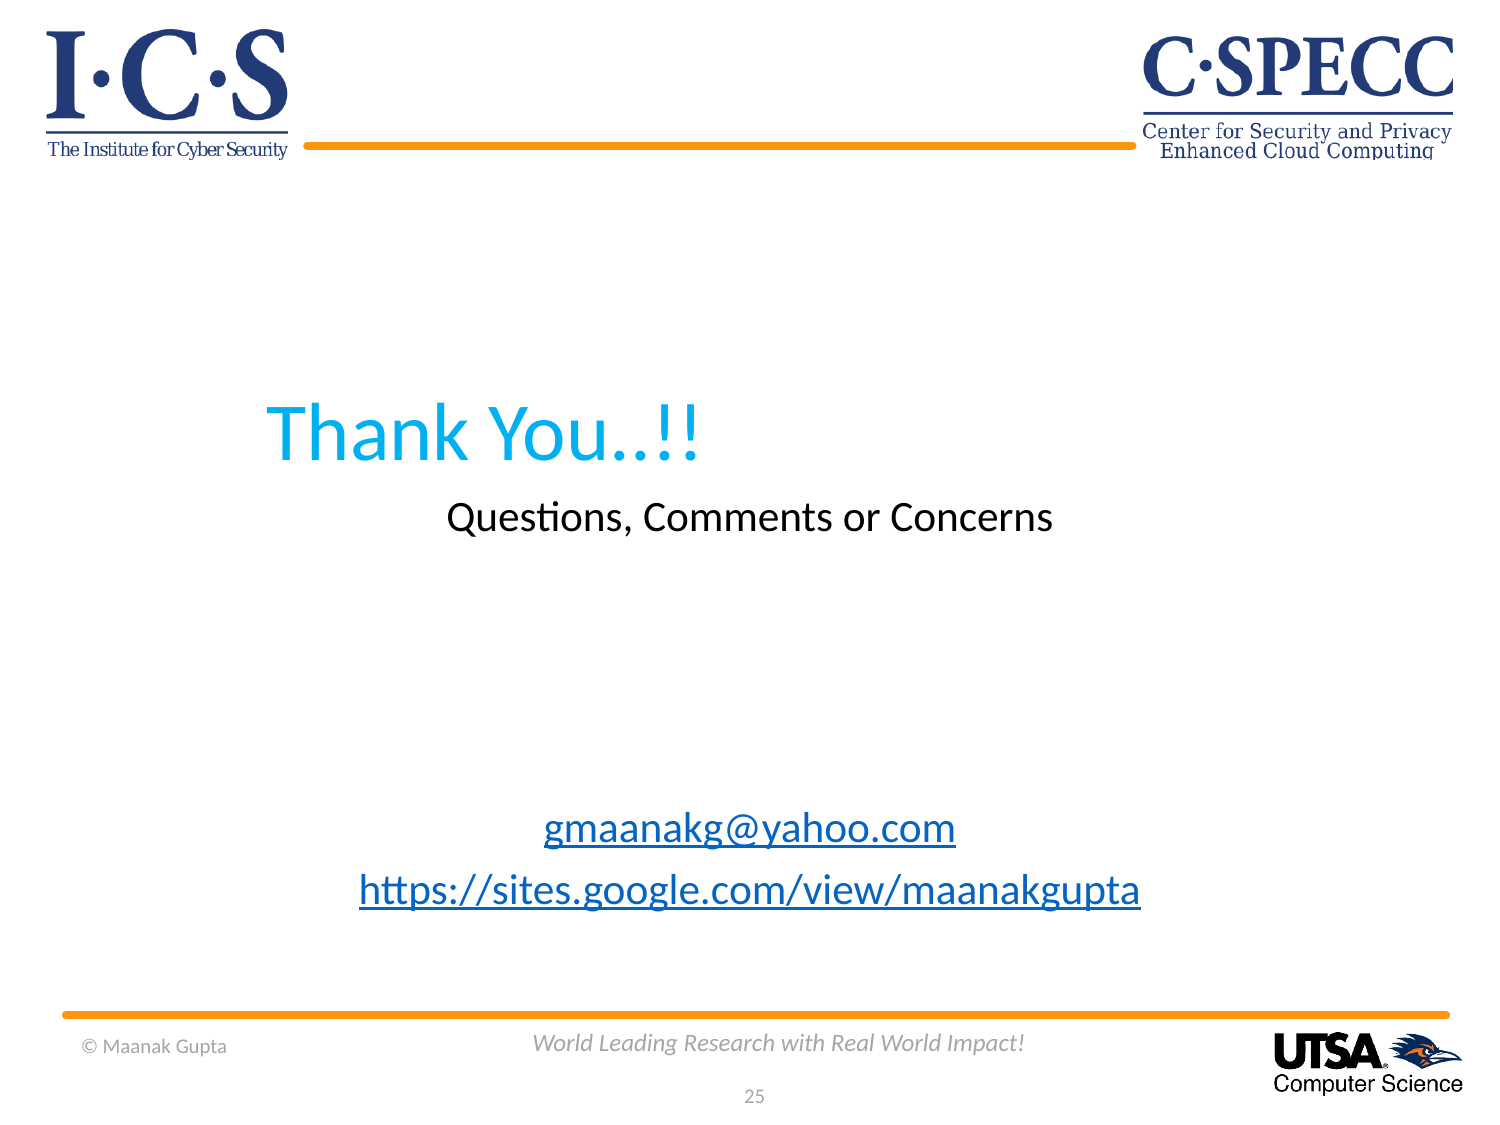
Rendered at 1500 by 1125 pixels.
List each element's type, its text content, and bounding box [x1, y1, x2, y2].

picture [1143, 36, 1453, 160]
list Thank You..!! Questions, Comments or Concerns gmaanakg@yahoo.com https://sites.google.com/view/maanakgupta [103, 173, 1397, 1014]
picture [46, 29, 288, 160]
picture [1264, 1022, 1473, 1098]
slide_number 25 [719, 1065, 781, 1125]
